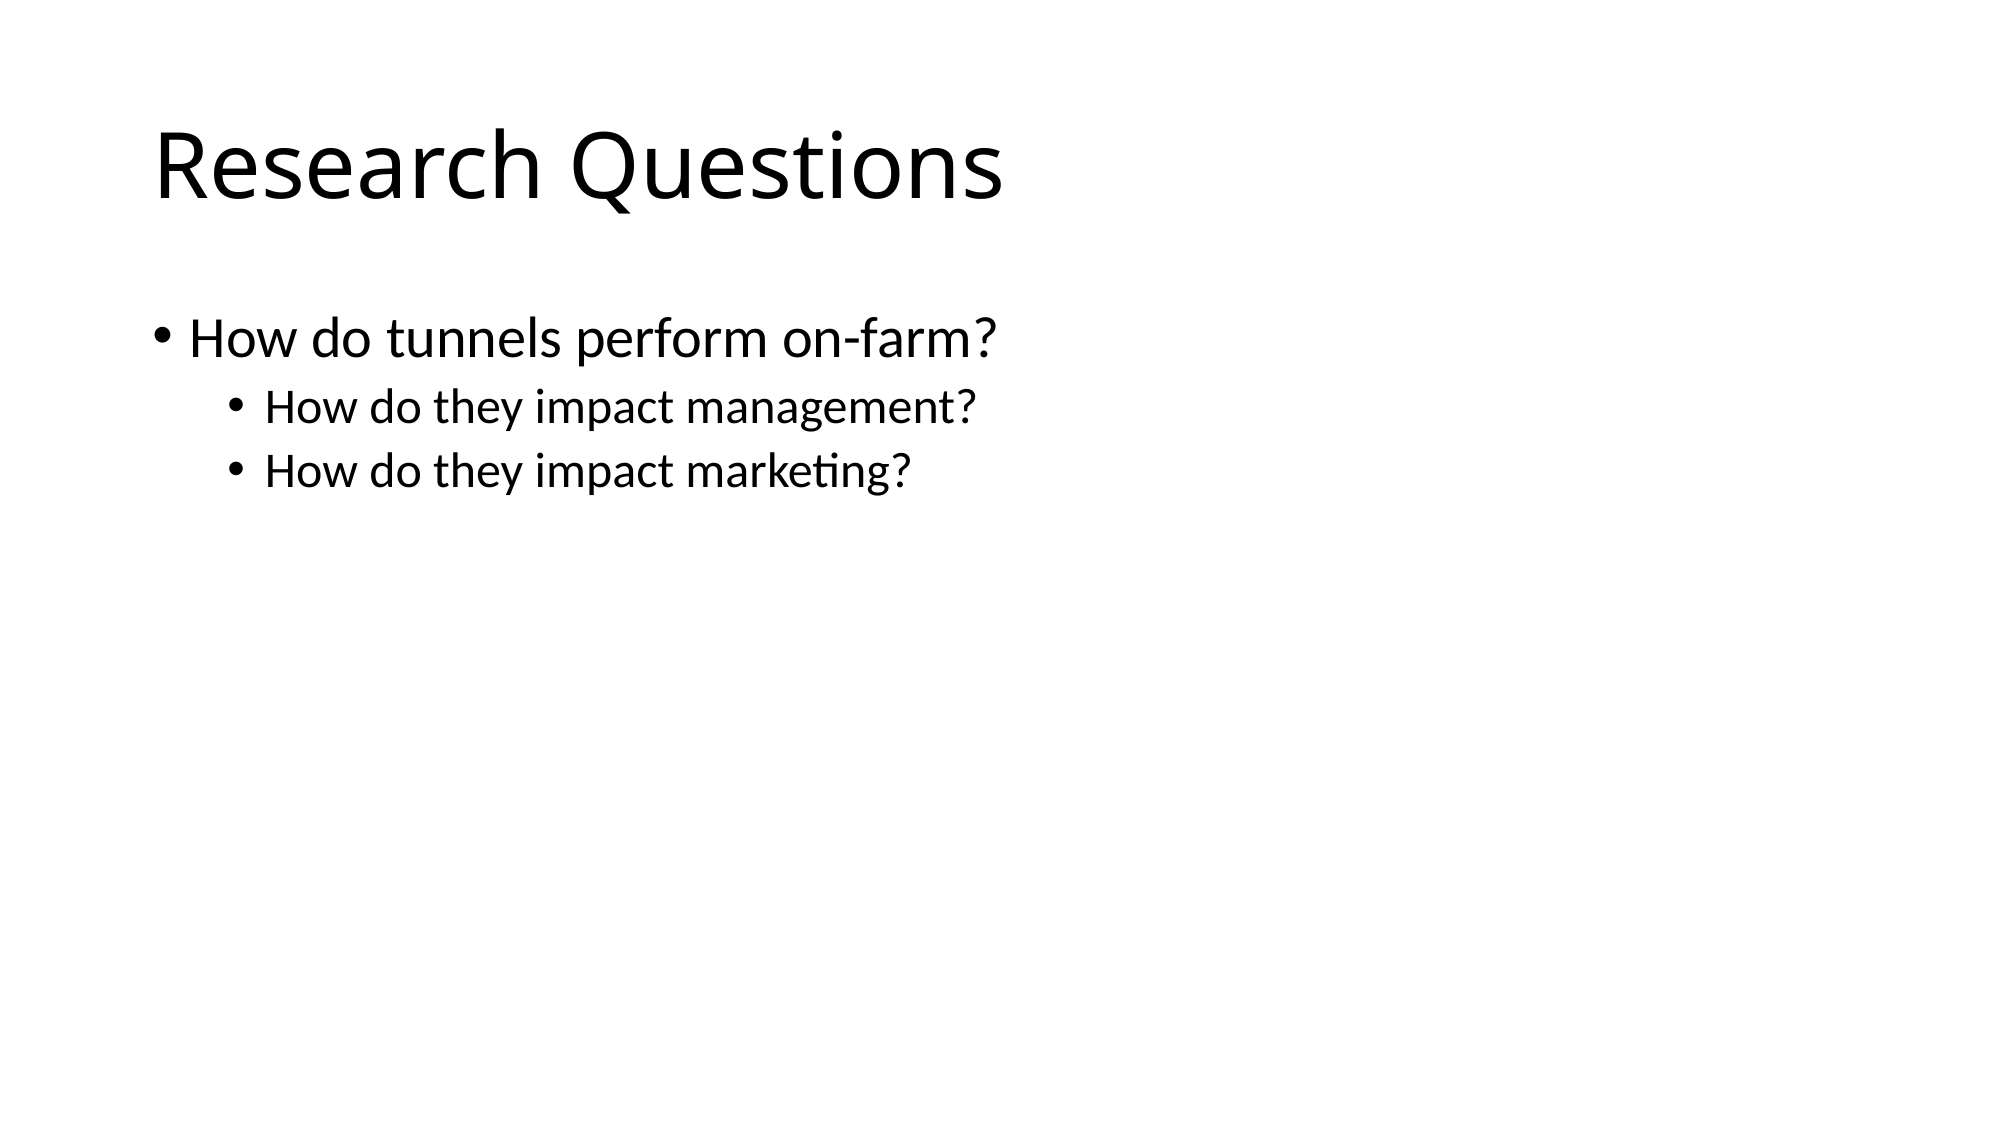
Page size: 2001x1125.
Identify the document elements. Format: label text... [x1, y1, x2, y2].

title Research Questions [137, 59, 1863, 278]
list How do tunnels perform on-farm? How do they impact management? How do they impact marketing? [137, 299, 1863, 1014]
